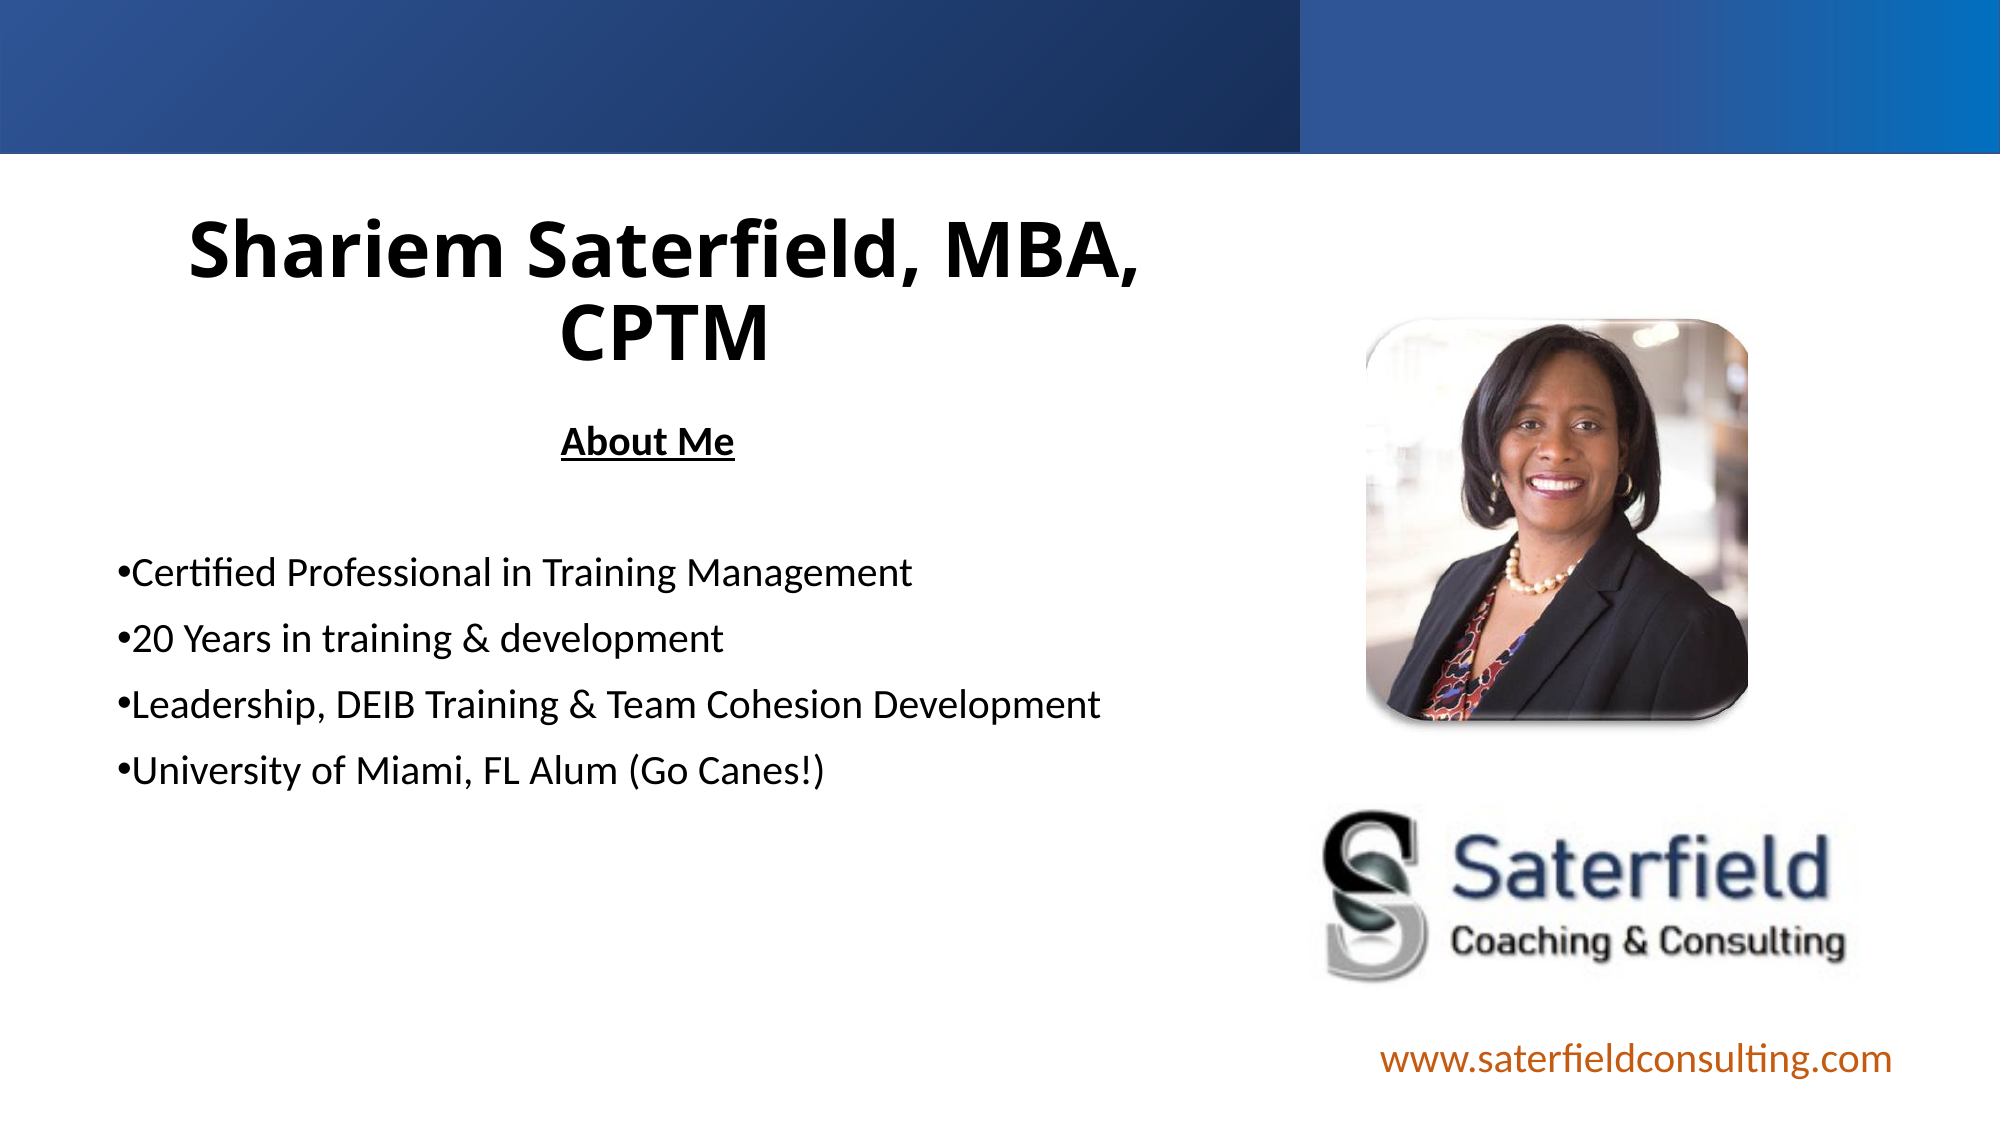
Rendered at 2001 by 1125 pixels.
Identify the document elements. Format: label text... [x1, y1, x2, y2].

list About Me Certified Professional in Training Management 20 Years in training & development Leadership, DEIB Training & Team Cohesion Development University of Miami, FL Alum (Go Canes!) [102, 411, 1194, 1054]
picture [1309, 803, 1891, 991]
text_box [0, 0, 1300, 154]
picture [1365, 309, 1748, 738]
title Shariem Saterfield, MBA, CPTM [137, 154, 1194, 411]
text_box [1300, 0, 2000, 154]
text_box www.saterfieldconsulting.com [1334, 1023, 1939, 1088]
